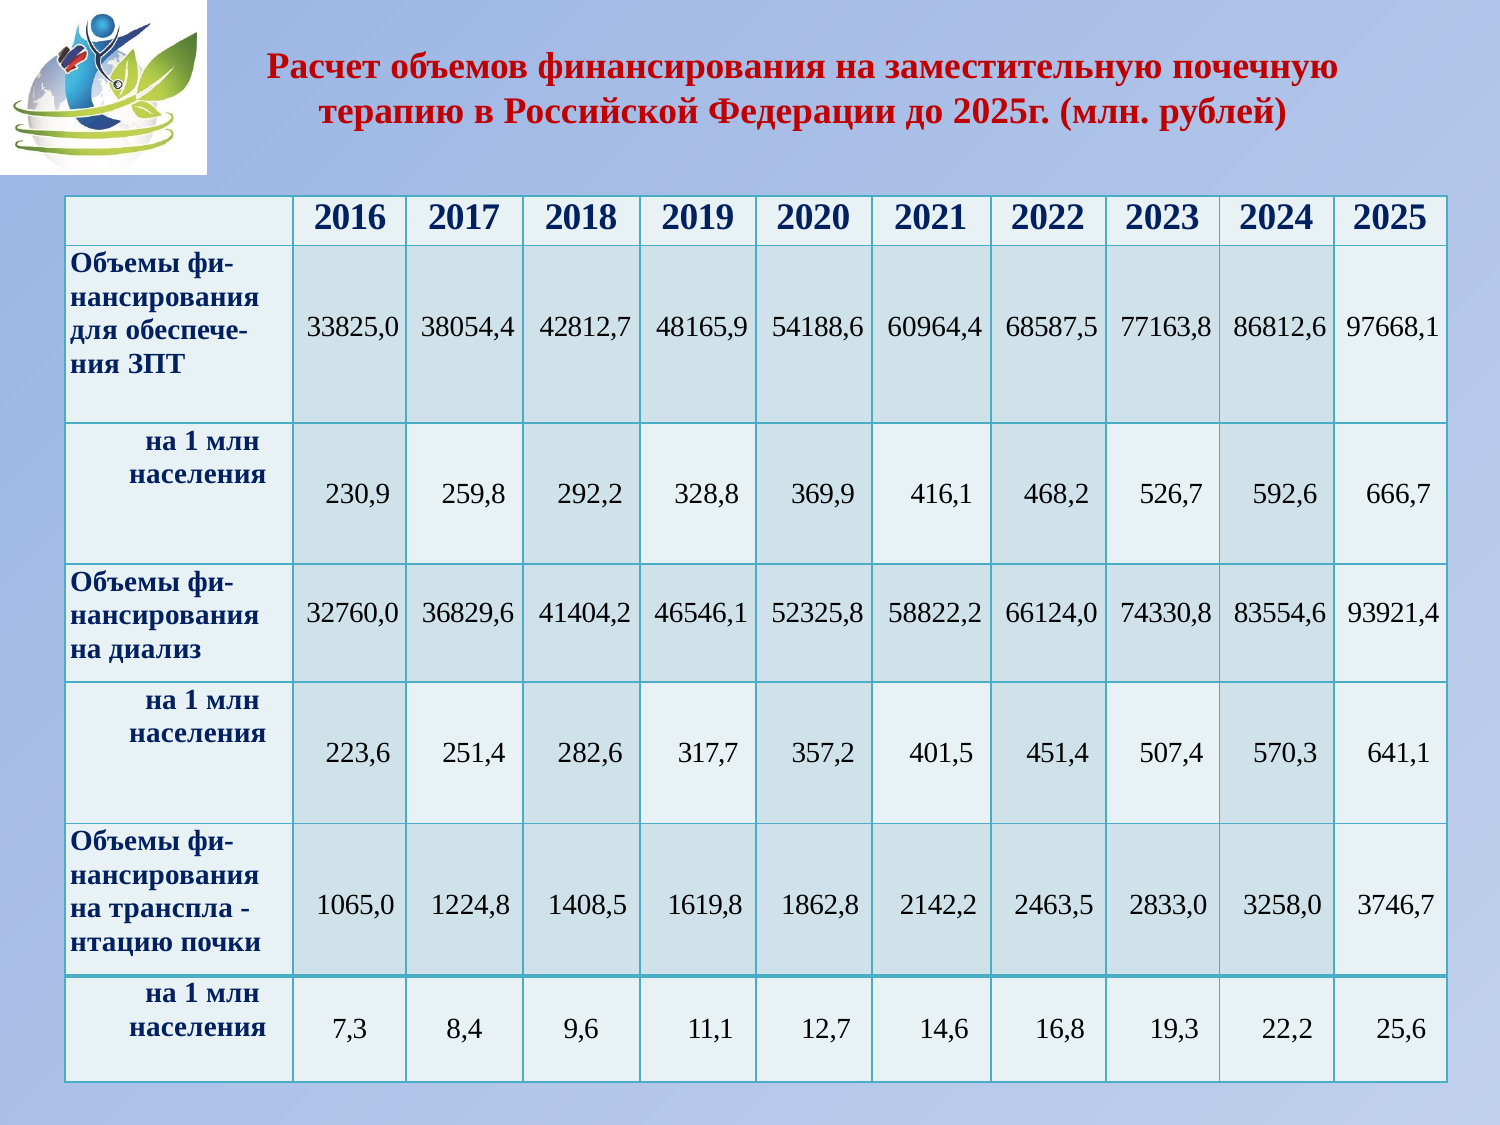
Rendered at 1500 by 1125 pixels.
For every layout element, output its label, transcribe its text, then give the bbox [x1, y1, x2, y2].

table_cell 19,3 [1107, 978, 1219, 1081]
table_cell 11,1 [641, 978, 755, 1081]
table_cell 16,8 [992, 978, 1105, 1081]
table_cell 223,6 [294, 683, 405, 823]
table_cell 25,6 [1335, 978, 1446, 1081]
table_cell 54188,6 [757, 246, 871, 422]
table_cell 2463,5 [992, 824, 1105, 974]
table_cell 328,8 [641, 424, 755, 563]
table_header [66, 197, 292, 245]
table_cell 468,2 [992, 424, 1105, 563]
table_cell 86812,6 [1220, 246, 1333, 422]
table_header 2018 [524, 197, 639, 245]
table_cell Объемы фи-нансированияна диализ [66, 565, 292, 681]
table_cell 666,7 [1335, 424, 1446, 563]
table_cell 36829,6 [407, 565, 522, 681]
table_cell 282,6 [524, 683, 639, 823]
table_header 2022 [992, 197, 1105, 245]
table_cell 97668,1 [1335, 246, 1446, 422]
table_cell 38054,4 [407, 246, 522, 422]
table_header 2023 [1107, 197, 1219, 245]
table_cell 259,8 [407, 424, 522, 563]
table_cell 369,9 [757, 424, 871, 563]
table_cell 416,1 [873, 424, 990, 563]
table_cell 66124,0 [992, 565, 1105, 681]
table_cell 526,7 [1107, 424, 1219, 563]
table_cell 7,3 [294, 978, 405, 1081]
picture [0, 0, 207, 175]
table_cell 451,4 [992, 683, 1105, 823]
list Расчет объемов финансирования на заместительную почечную терапию в Российской Федерации до 2025г. (млн. рублей) [211, 33, 1424, 141]
table_cell 317,7 [641, 683, 755, 823]
table_header 2025 [1335, 197, 1446, 245]
table_cell Объемы фи-нансированиядля обеспече-ния ЗПТ [66, 246, 292, 422]
table_cell 401,5 [873, 683, 990, 823]
table_header 2019 [641, 197, 755, 245]
table_cell 570,3 [1220, 683, 1333, 823]
table_cell на 1 млн населения [66, 424, 292, 563]
table_cell 77163,8 [1107, 246, 1219, 422]
table_cell 1224,8 [407, 824, 522, 974]
table_cell на 1 млн населения [66, 683, 292, 823]
table_cell 1619,8 [641, 824, 755, 974]
table_cell 292,2 [524, 424, 639, 563]
table_cell 2833,0 [1107, 824, 1219, 974]
table_header 2024 [1220, 197, 1333, 245]
table_cell 58822,2 [873, 565, 990, 681]
table_cell 68587,5 [992, 246, 1105, 422]
table_cell 52325,8 [757, 565, 871, 681]
table_cell 641,1 [1335, 683, 1446, 823]
table_cell 1862,8 [757, 824, 871, 974]
table_cell 8,4 [407, 978, 522, 1081]
table_cell 32760,0 [294, 565, 405, 681]
table_cell 46546,1 [641, 565, 755, 681]
table_cell 3746,7 [1335, 824, 1446, 974]
table_cell 592,6 [1220, 424, 1333, 563]
table_cell 1065,0 [294, 824, 405, 974]
table_cell 251,4 [407, 683, 522, 823]
table_cell 93921,4 [1335, 565, 1446, 681]
table_header 2017 [407, 197, 522, 245]
table_cell 14,6 [873, 978, 990, 1081]
table_cell 507,4 [1107, 683, 1219, 823]
table_cell 357,2 [757, 683, 871, 823]
table_cell 33825,0 [294, 246, 405, 422]
table_cell 74330,8 [1107, 565, 1219, 681]
table_cell 2142,2 [873, 824, 990, 974]
table_cell 1408,5 [524, 824, 639, 974]
table_cell 22,2 [1220, 978, 1333, 1081]
table_cell 41404,2 [524, 565, 639, 681]
table_header 2020 [757, 197, 871, 245]
table_cell Объемы фи-нансирования на транспла -нтацию почки [66, 824, 292, 974]
table_header 2021 [873, 197, 990, 245]
table_cell 12,7 [757, 978, 871, 1081]
table_cell на 1 млн населения [66, 978, 292, 1081]
table_cell 83554,6 [1220, 565, 1333, 681]
table_cell 48165,9 [641, 246, 755, 422]
table_cell 9,6 [524, 978, 639, 1081]
table_cell 230,9 [294, 424, 405, 563]
table_header 2016 [294, 197, 405, 245]
table_cell 42812,7 [524, 246, 639, 422]
table_cell 60964,4 [873, 246, 990, 422]
table_cell 3258,0 [1220, 824, 1333, 974]
